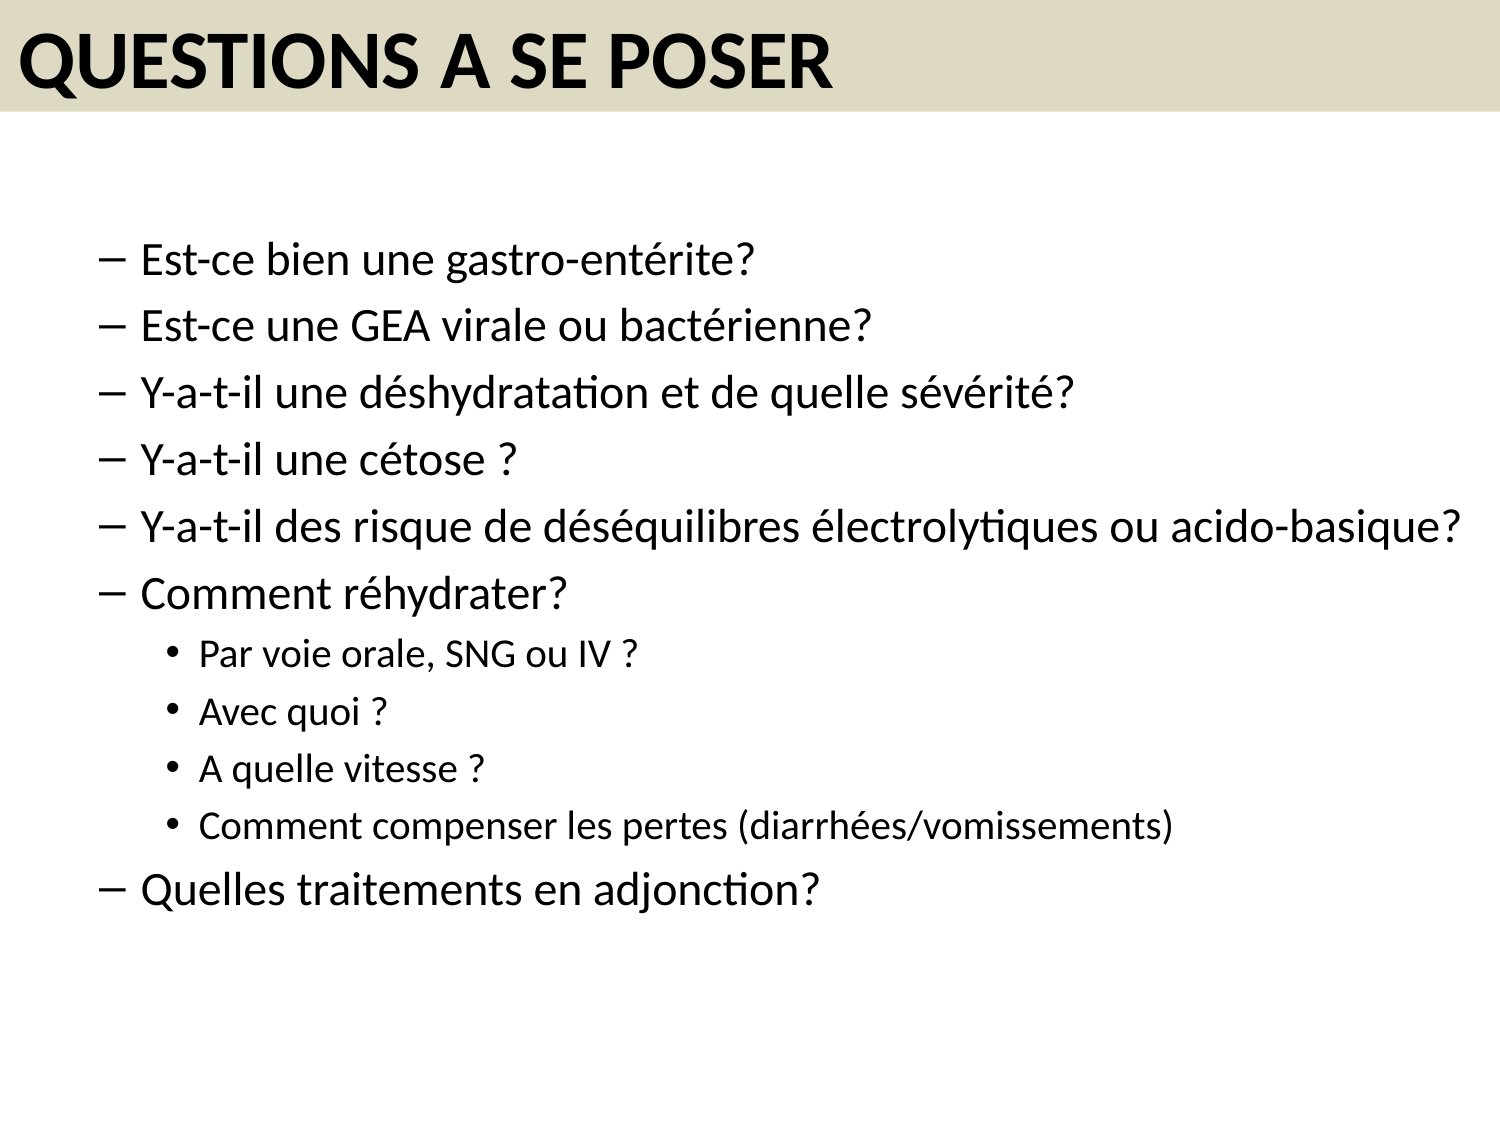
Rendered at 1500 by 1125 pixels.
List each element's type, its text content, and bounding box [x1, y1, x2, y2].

list Est-ce bien une gastro-entérite? Est-ce une GEA virale ou bactérienne? Y-a-t-il une déshydratation et de quelle sévérité? Y-a-t-il une cétose ? Y-a-t-il des risque de déséquilibres électrolytiques ou acido-basique? Comment réhydrater? Par voie orale, SNG ou IV ? Avec quoi ? A quelle vitesse ? Comment compenser les pertes (diarrhées/vomissements) Quelles traitements en adjonction? [17, 219, 1500, 963]
text_box [0, 0, 1500, 114]
text_box QUESTIONS A SE POSER [3, 0, 851, 113]
